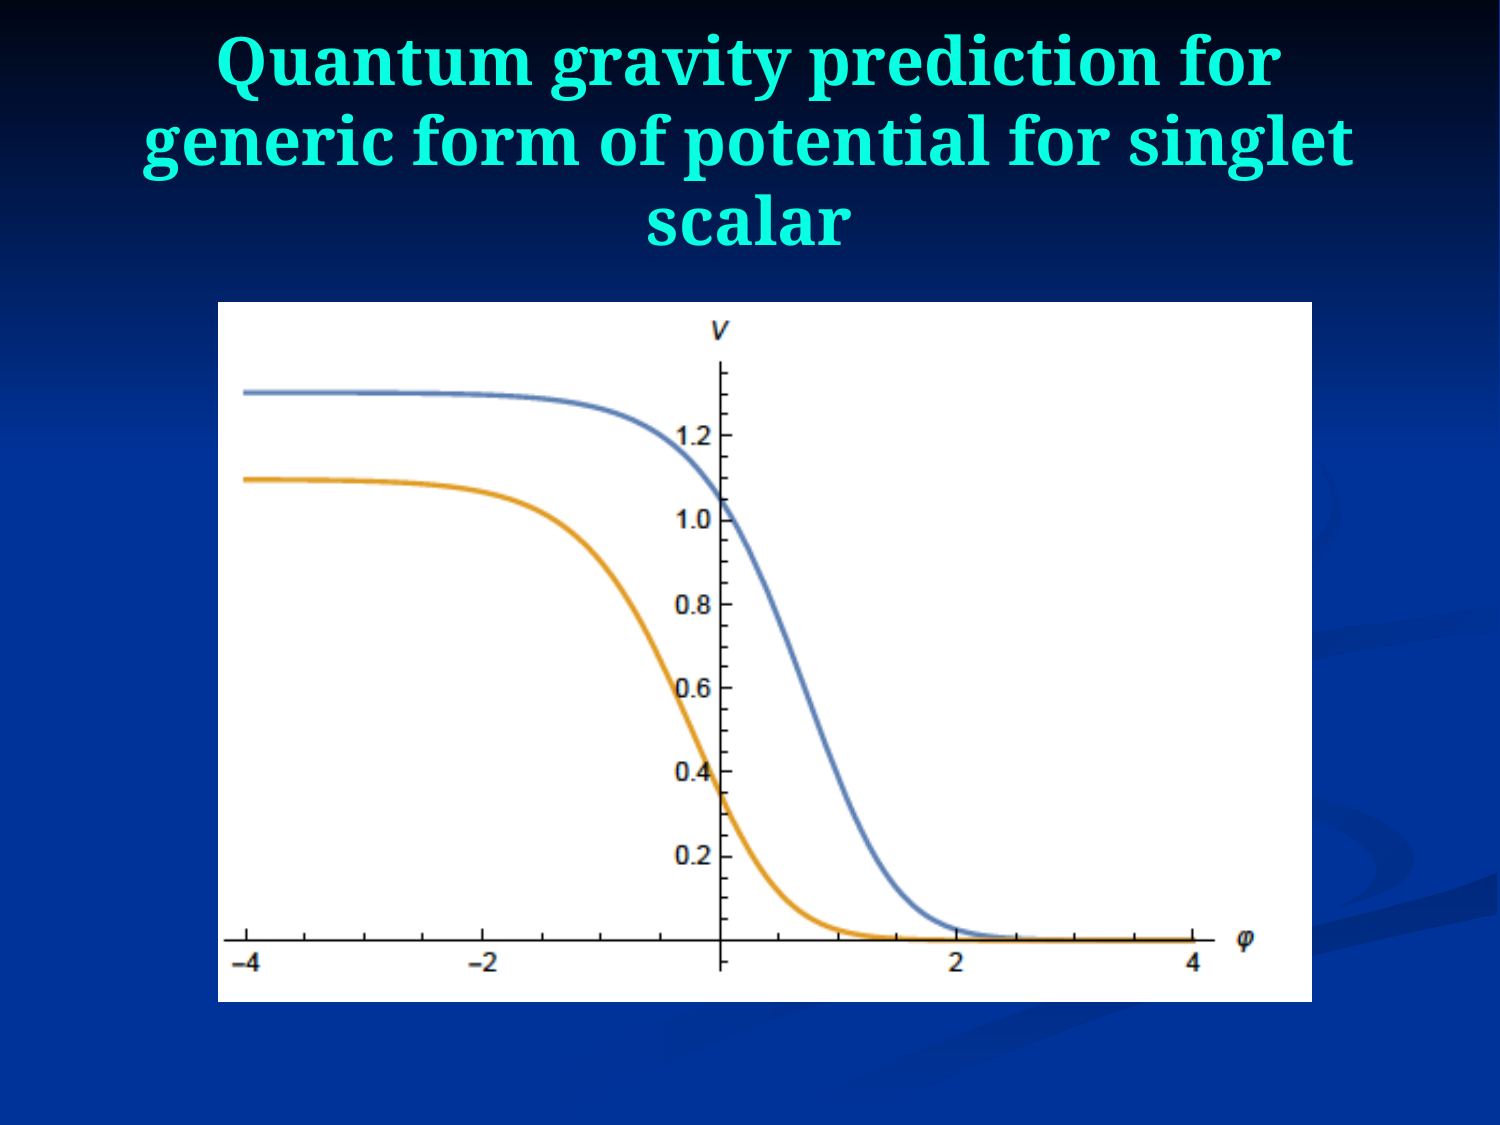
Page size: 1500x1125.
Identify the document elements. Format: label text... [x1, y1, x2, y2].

title Quantum gravity prediction for generic form of potential for singlet scalar [74, 44, 1426, 233]
picture [218, 302, 1313, 1002]
